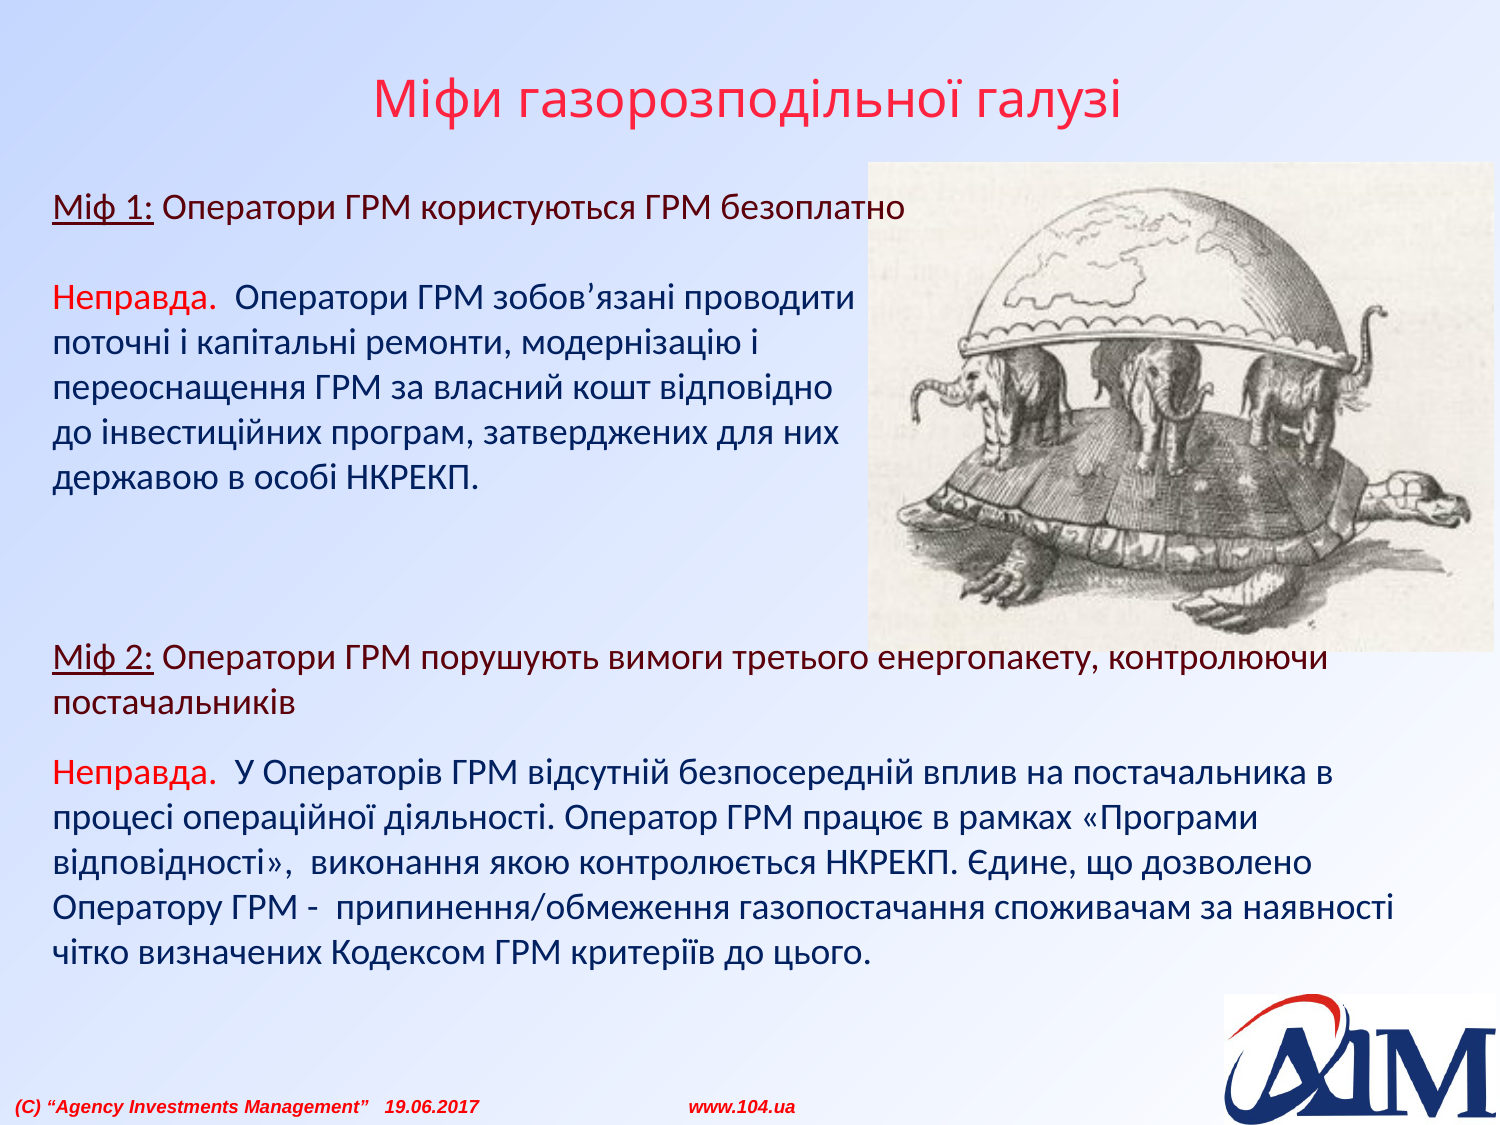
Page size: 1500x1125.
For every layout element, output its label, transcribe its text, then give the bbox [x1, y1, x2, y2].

picture [868, 162, 1494, 652]
text_box Міф 1: Оператори ГРМ користуються ГРМ безоплатно Неправда. Оператори ГРМ зобов’язані проводити поточні і капітальні ремонти, модернізацію і переоснащення ГРМ за власний кошт відповідно до інвестиційних програм, затверджених для них державою в особі НКРЕКП. Міф 2: Оператори ГРМ порушують вимоги третього енергопакету, контролюючи постачальників Неправда. У Операторів ГРМ відсутній безпосередній вплив на постачальника в процесі операційної діяльності. Оператор ГРМ працює в рамках «Програми відповідності», виконання якою контролюється НКРЕКП. Єдине, що дозволено Оператору ГРМ - припинення/обмеження газопостачання споживачам за наявності чітко визначених Кодексом ГРМ критеріїв до цього. [37, 174, 1461, 1070]
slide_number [0, 1087, 1201, 1125]
title Міфи газорозподільної галузі [72, 49, 1423, 144]
picture [1224, 994, 1496, 1125]
